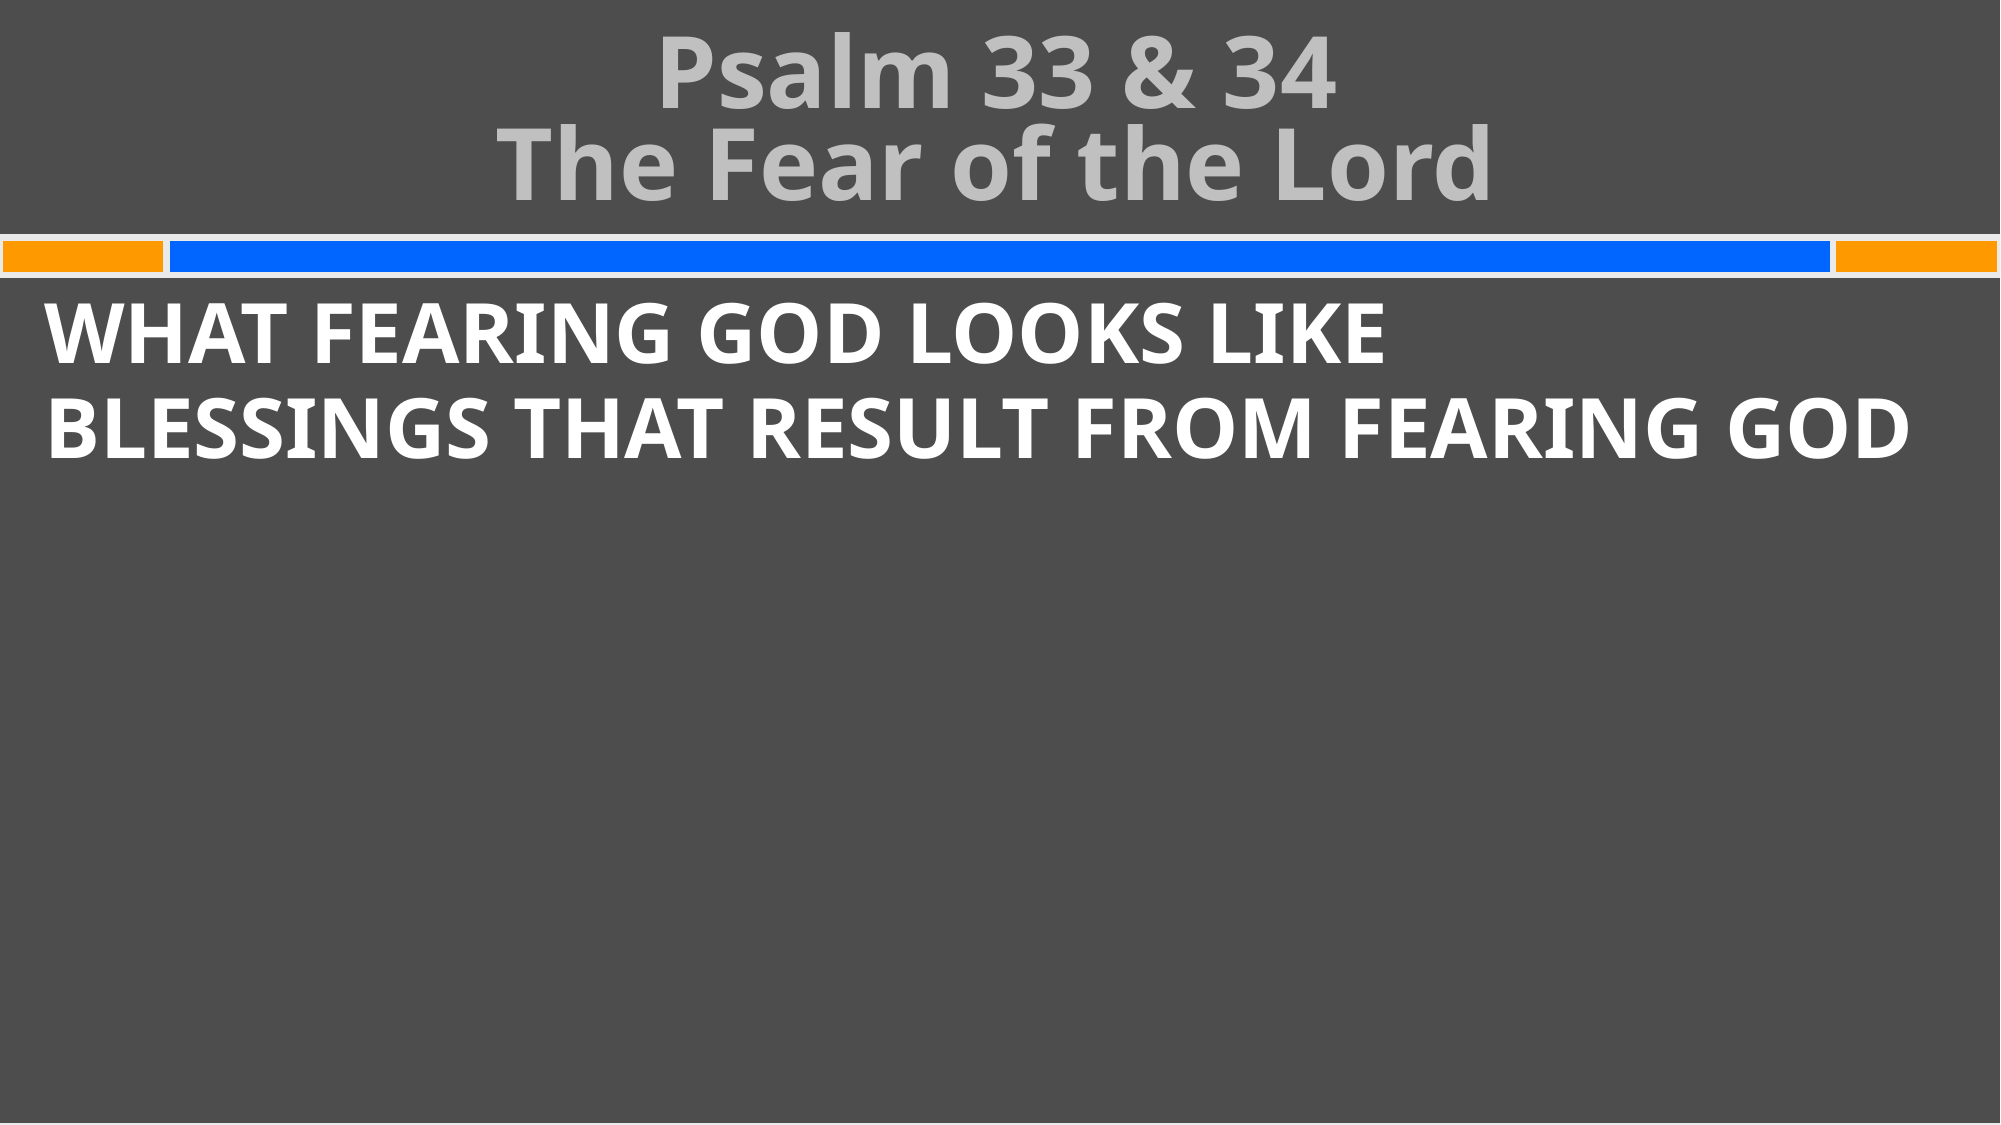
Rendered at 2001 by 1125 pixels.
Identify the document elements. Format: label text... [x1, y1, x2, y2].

text_box Psalm 33 & 34 The Fear of the Lord [29, 45, 1963, 213]
list WHAT FEARING GOD LOOKS LIKE BLESSINGS THAT RESULT FROM FEARING GOD [29, 299, 1964, 1101]
